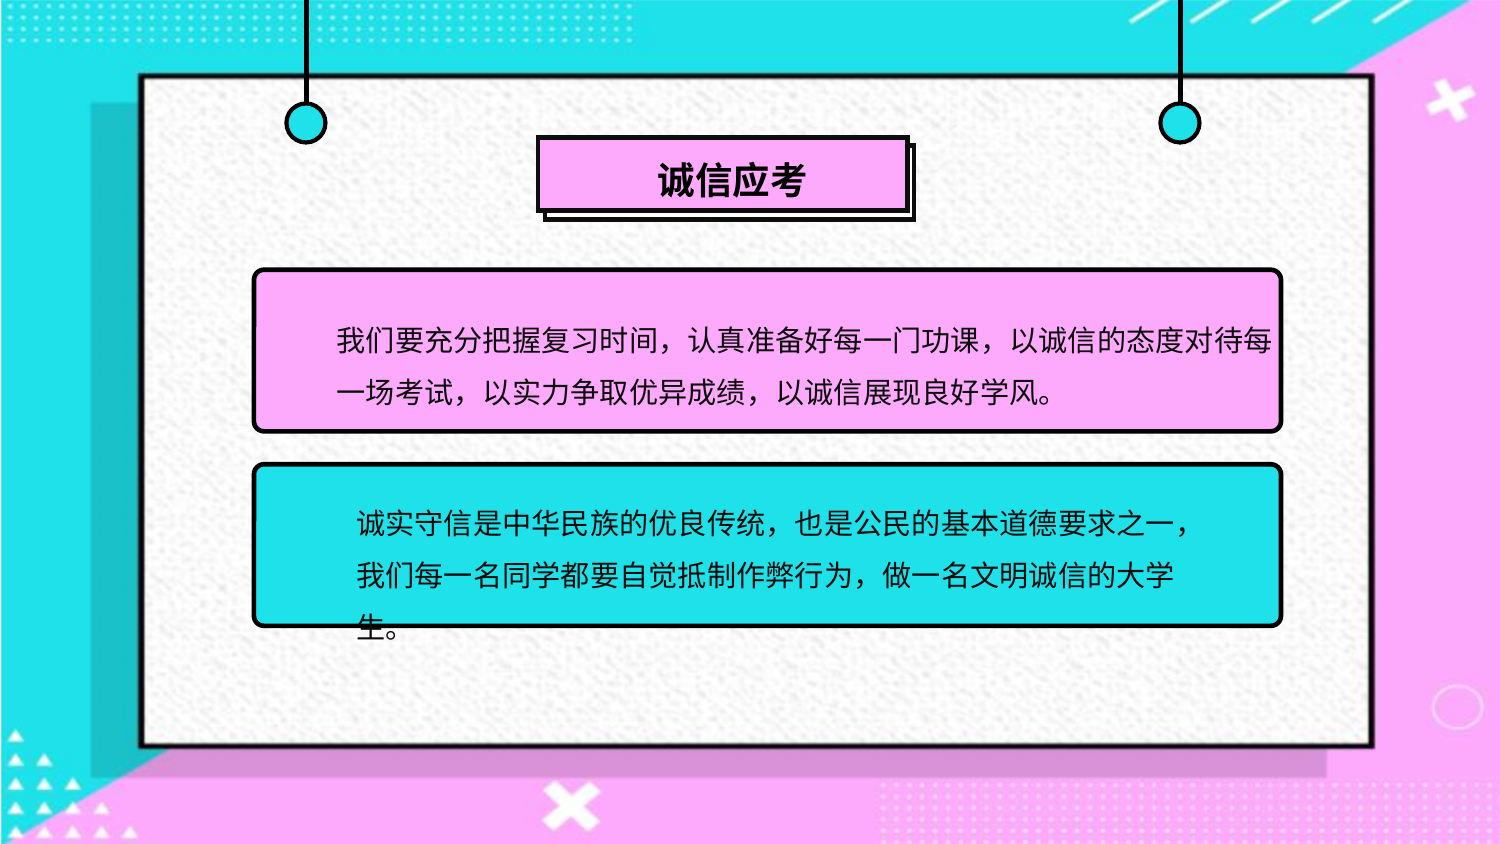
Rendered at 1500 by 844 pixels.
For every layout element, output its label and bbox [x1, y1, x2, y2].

text_box [538, 134, 915, 220]
text_box [0, 0, 1500, 844]
